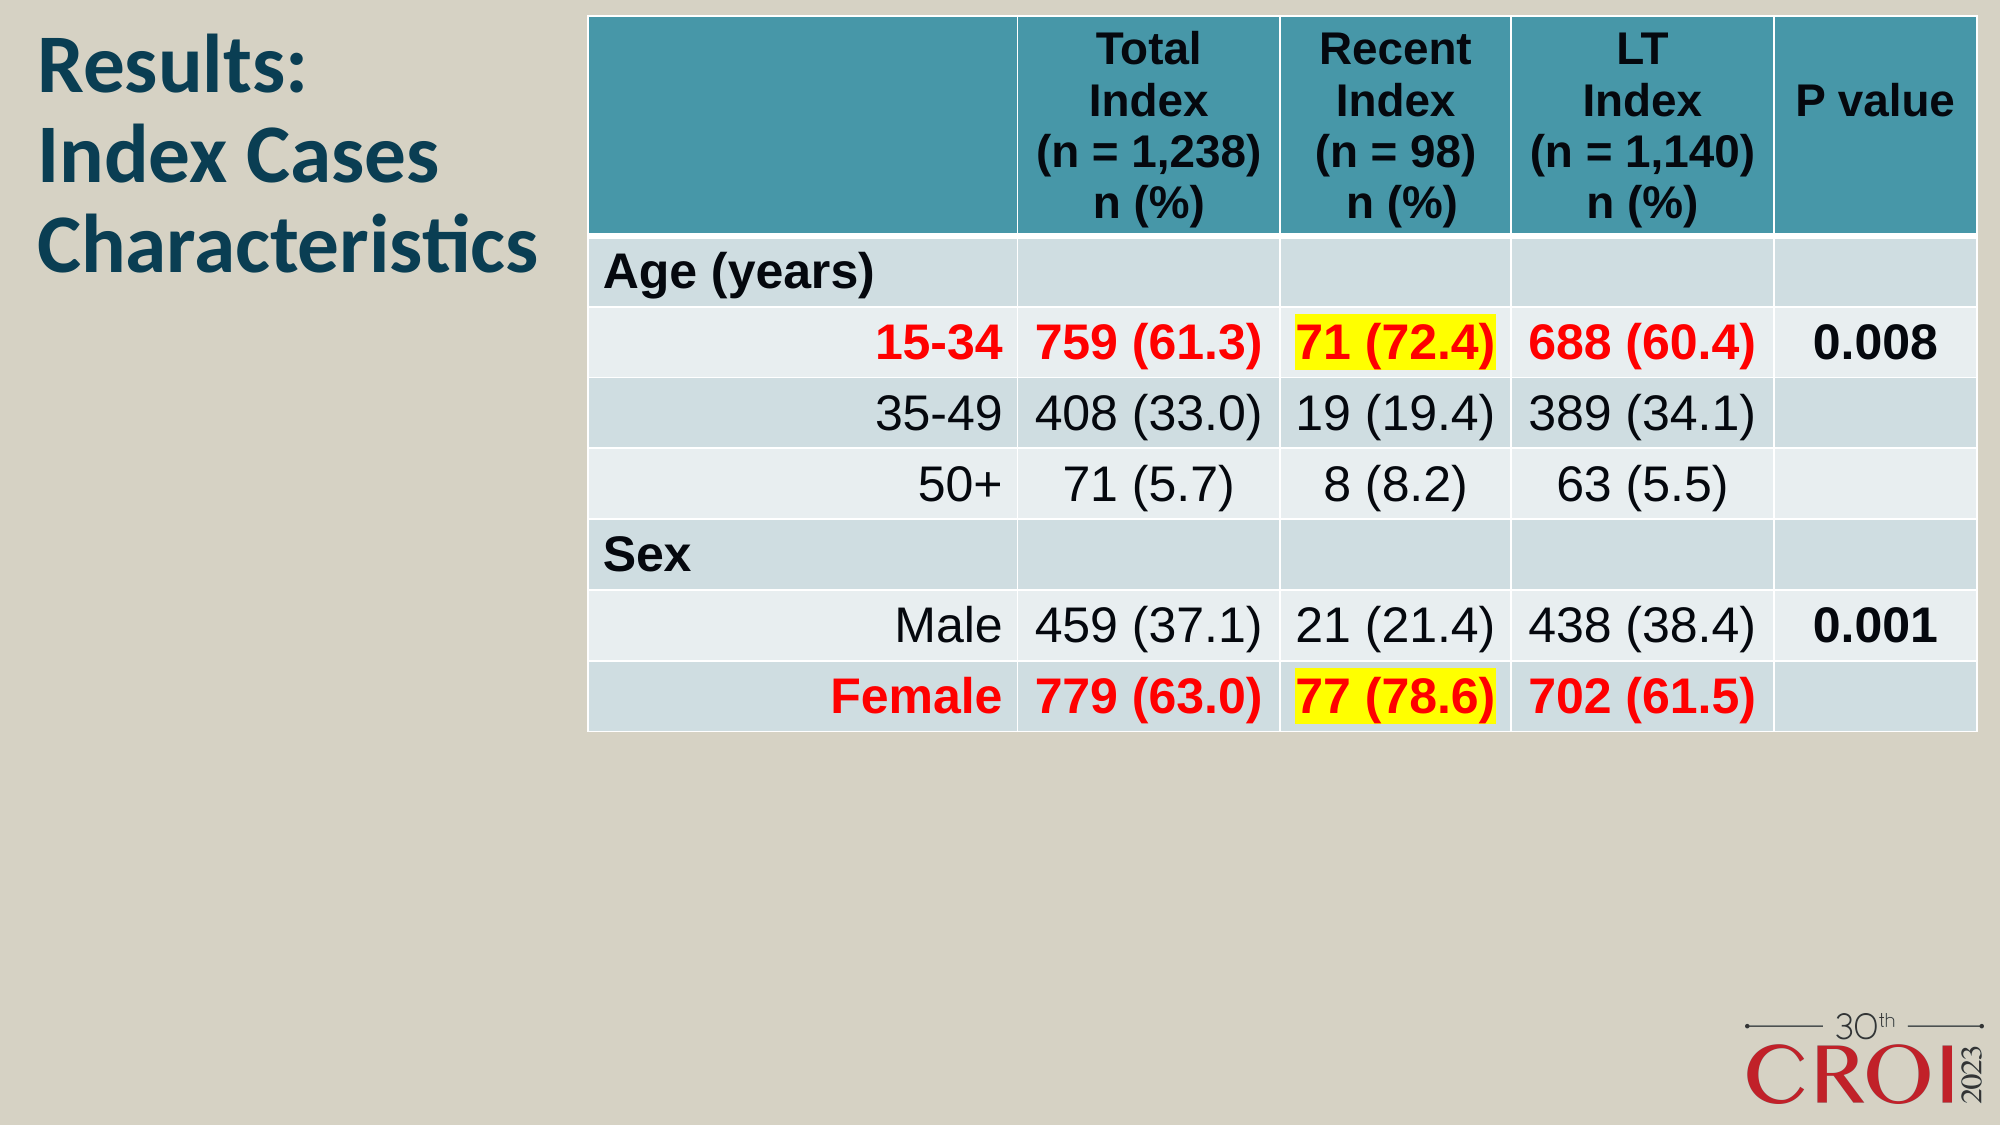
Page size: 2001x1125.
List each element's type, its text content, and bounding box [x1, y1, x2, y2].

table_cell 0.001 [1775, 591, 1976, 660]
table_cell 50+ [589, 449, 1017, 518]
table_cell 35-49 [589, 378, 1017, 447]
table_cell [1281, 239, 1510, 306]
table_cell Male [589, 591, 1017, 660]
table_cell [1775, 378, 1976, 447]
table_cell [1775, 449, 1976, 518]
table_cell 779 (63.0) [1018, 662, 1279, 731]
table_cell 19 (19.4) [1281, 378, 1510, 447]
table_cell [1775, 239, 1976, 306]
table_cell 702 (61.5) [1512, 662, 1773, 731]
table_header P value [1775, 17, 1976, 233]
table_cell [1512, 520, 1773, 589]
table_cell 71 (72.4) [1281, 308, 1510, 377]
table_cell 438 (38.4) [1512, 591, 1773, 660]
table_cell 389 (34.1) [1512, 378, 1773, 447]
table_cell 15-34 [589, 308, 1017, 377]
table_cell [1018, 239, 1279, 306]
table_cell 459 (37.1) [1018, 591, 1279, 660]
title Results: Index Cases Characteristics [22, 91, 587, 220]
table_cell 759 (61.3) [1018, 308, 1279, 377]
table_cell Age (years) [589, 239, 1017, 306]
table_cell 688 (60.4) [1512, 308, 1773, 377]
table_header [589, 17, 1017, 233]
table_cell [1512, 239, 1773, 306]
picture [1745, 1013, 1984, 1104]
table_cell [1018, 520, 1279, 589]
table_cell 408 (33.0) [1018, 378, 1279, 447]
table_cell 0.008 [1775, 308, 1976, 377]
table_header Total Index (n = 1,238) n (%) [1018, 17, 1279, 233]
table_cell 77 (78.6) [1281, 662, 1510, 731]
table_cell 71 (5.7) [1018, 449, 1279, 518]
table_cell 21 (21.4) [1281, 591, 1510, 660]
table_cell [1775, 662, 1976, 731]
table_header LT Index (n = 1,140) n (%) [1512, 17, 1773, 233]
table_cell 8 (8.2) [1281, 449, 1510, 518]
table_cell [1281, 520, 1510, 589]
table_header Recent Index (n = 98) n (%) [1281, 17, 1510, 233]
table_cell [1775, 520, 1976, 589]
table_cell 63 (5.5) [1512, 449, 1773, 518]
table_cell Female [589, 662, 1017, 731]
table_cell Sex [589, 520, 1017, 589]
